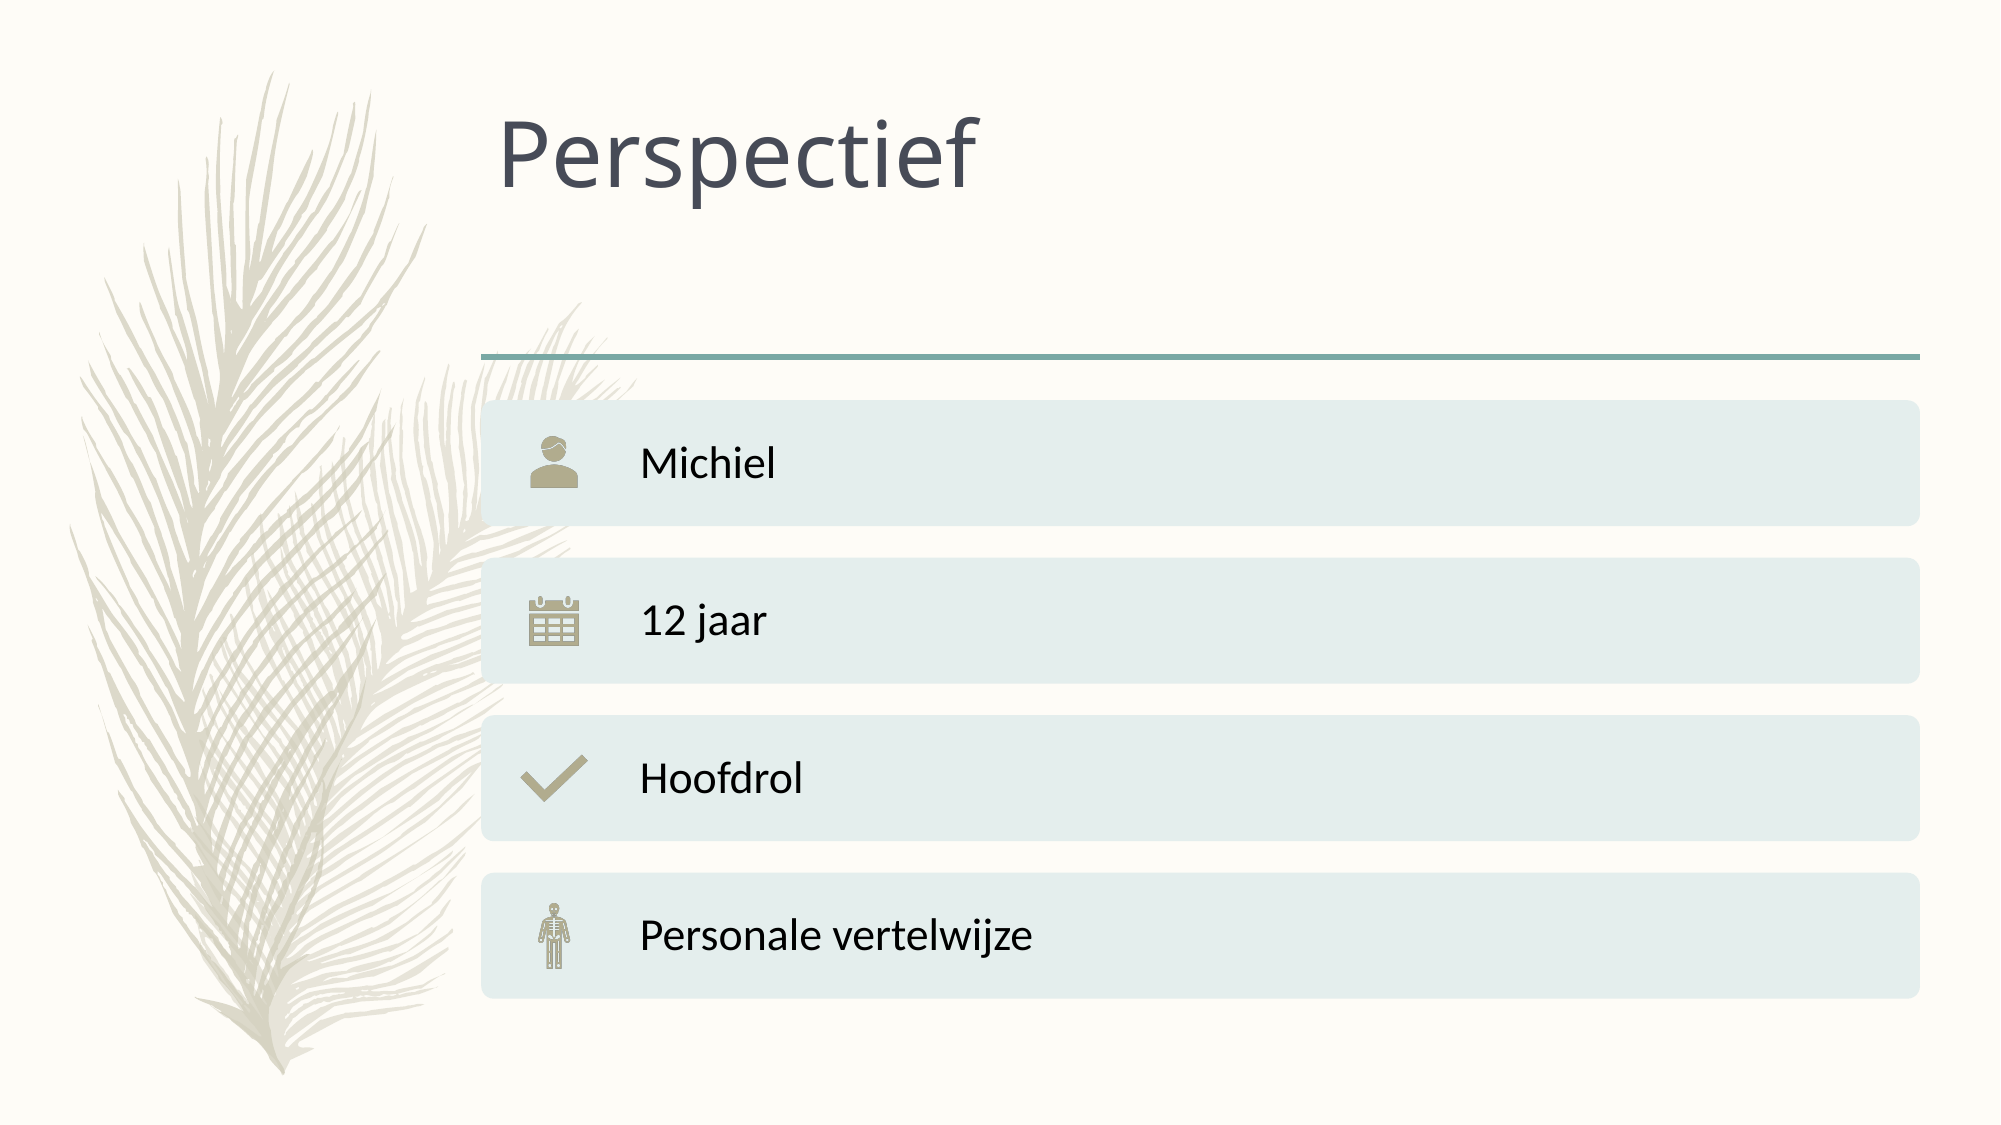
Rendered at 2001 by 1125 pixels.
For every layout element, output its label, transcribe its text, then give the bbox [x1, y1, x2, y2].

title Perspectief [481, 93, 1920, 350]
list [480, 399, 1921, 1000]
